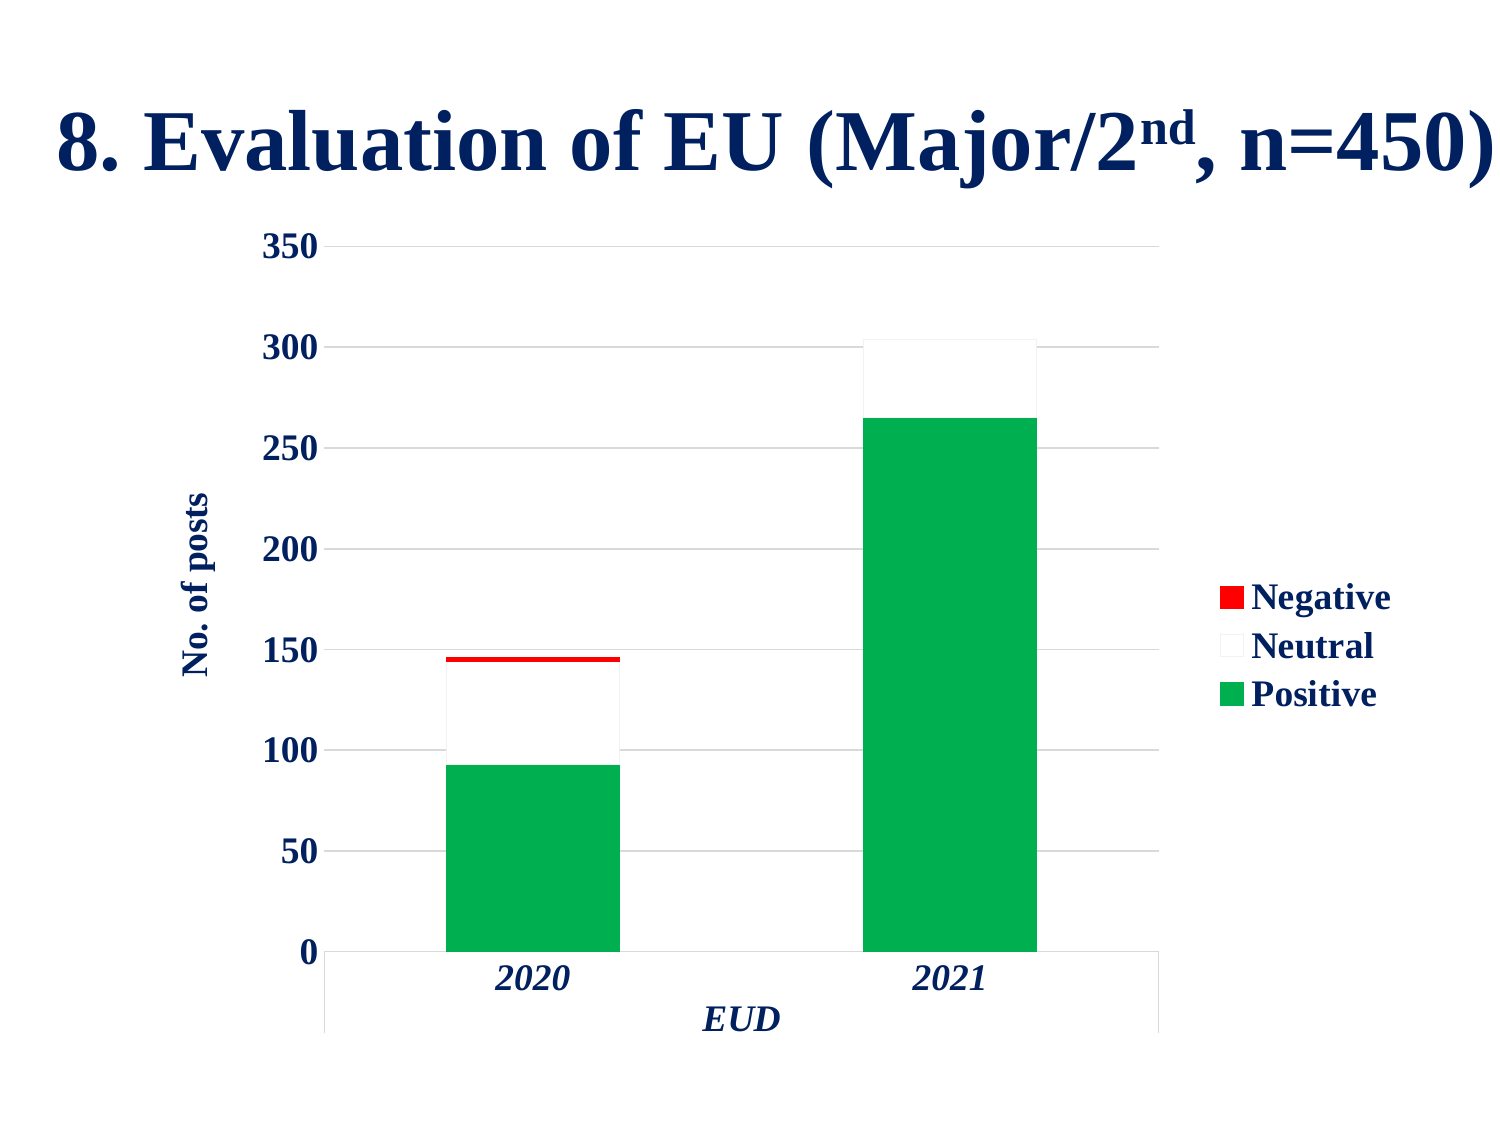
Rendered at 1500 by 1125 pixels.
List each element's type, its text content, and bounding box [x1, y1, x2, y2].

title 8. Evaluation of EU (Major/2nd, n=450) [36, 82, 1500, 202]
chart [83, 198, 1417, 1093]
